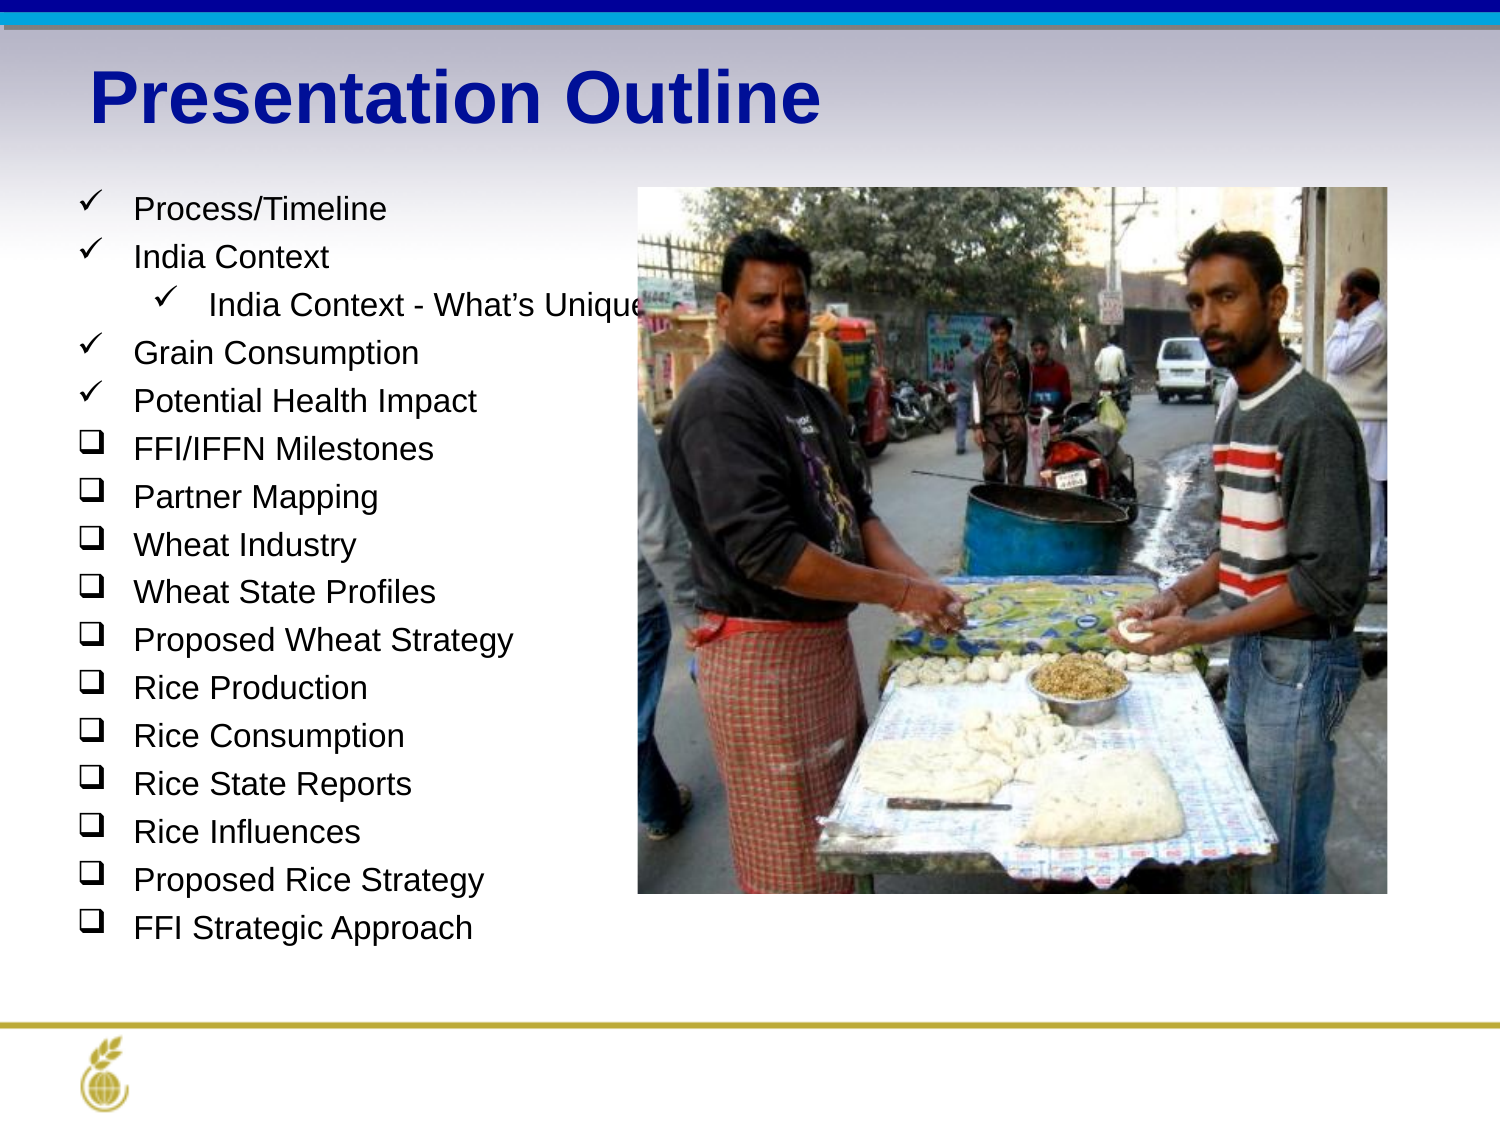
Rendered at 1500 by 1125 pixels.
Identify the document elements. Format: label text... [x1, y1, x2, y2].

picture [0, 26, 1500, 1125]
text_box Process/Timeline India Context India Context - What’s Unique? Grain Consumption Potential Health Impact FFI/IFFN Milestones Partner Mapping Wheat Industry Wheat State Profiles Proposed Wheat Strategy Rice Production Rice Consumption Rice State Reports Rice Influences Proposed Rice Strategy FFI Strategic Approach [62, 172, 713, 954]
text_box Presentation Outline [74, 0, 1425, 188]
